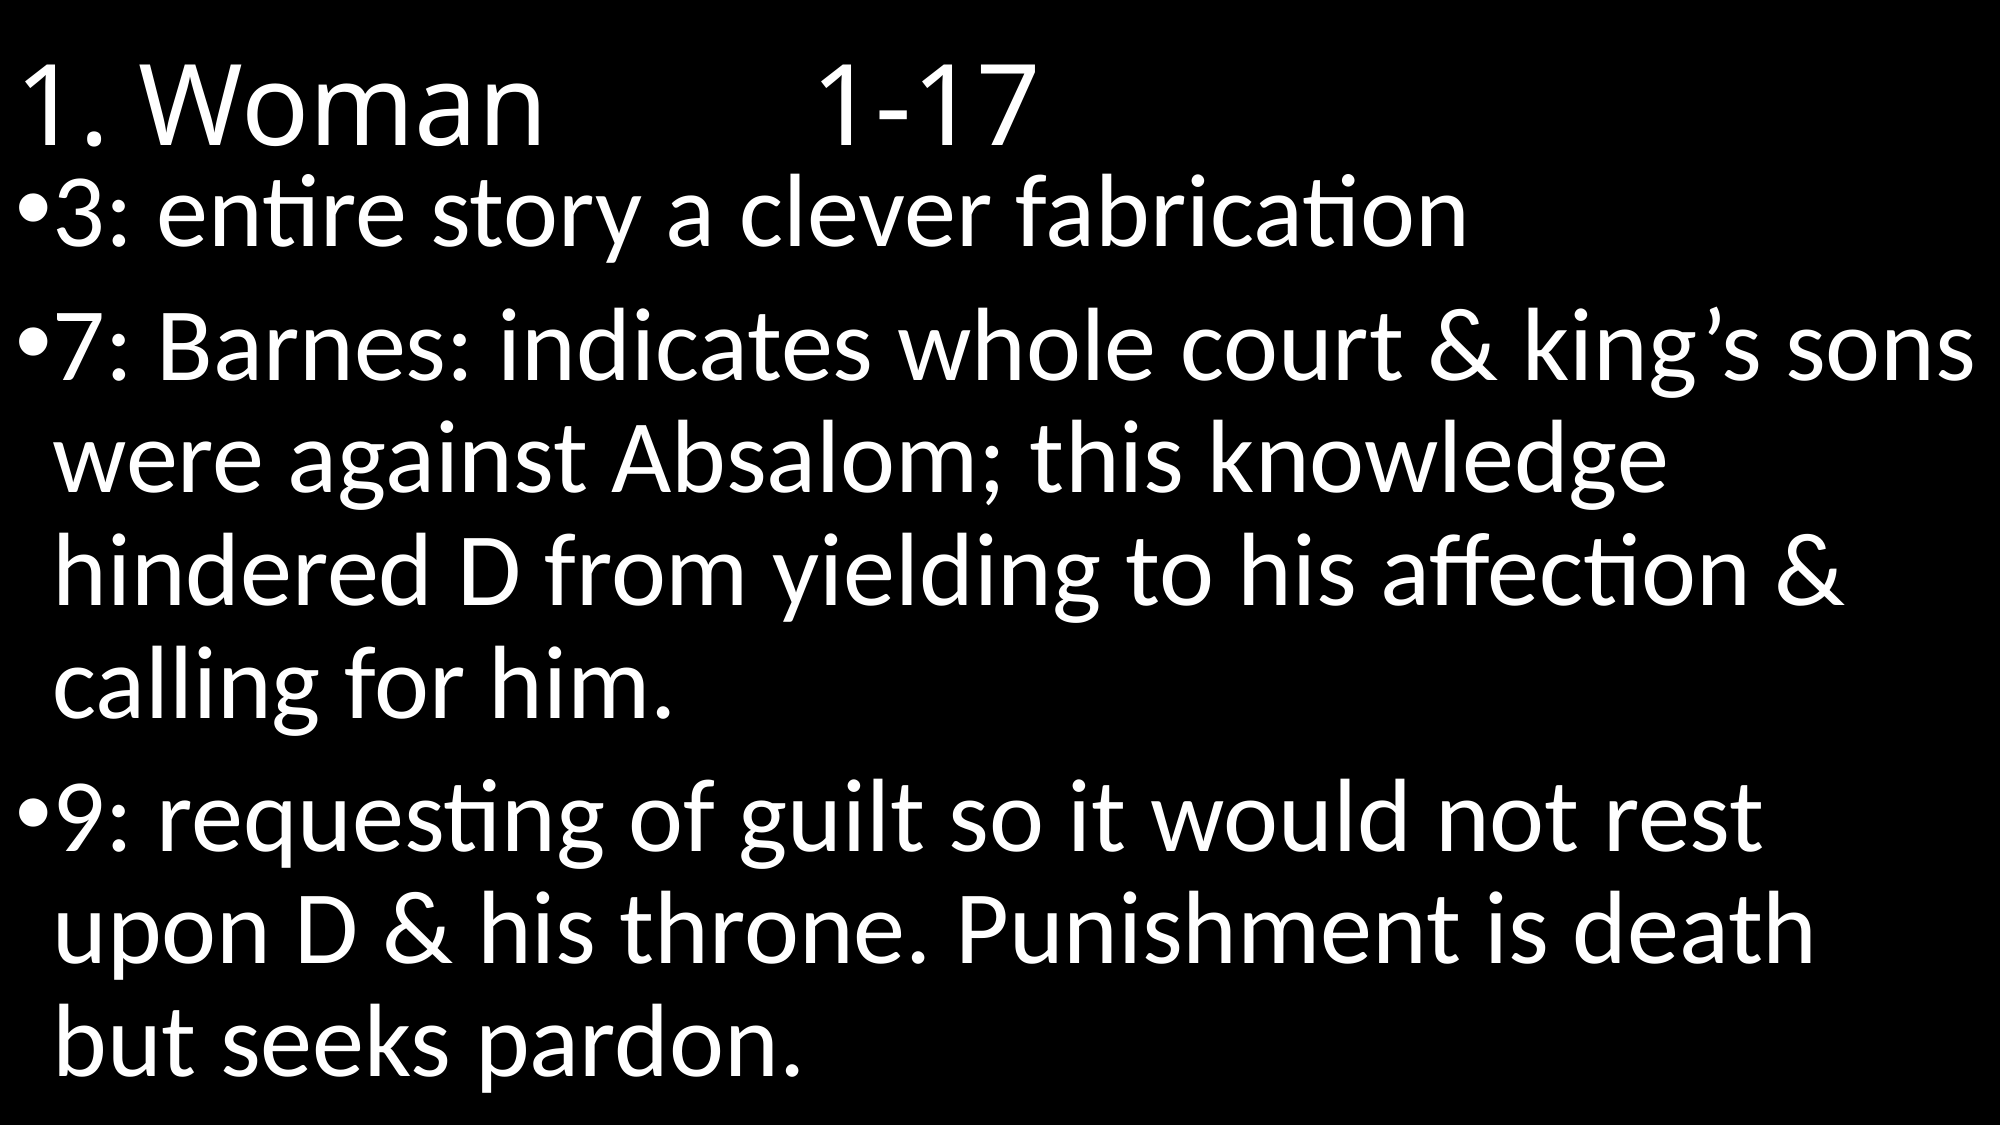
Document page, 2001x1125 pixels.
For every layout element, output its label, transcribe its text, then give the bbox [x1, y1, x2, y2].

list 3: entire story a clever fabrication 7: Barnes: indicates whole court & king’s sons were against Absalom; this knowledge hindered D from yielding to his affection & calling for him. 9: requesting of guilt so it would not rest upon D & his throne. Punishment is death but seeks pardon. [0, 149, 2000, 1125]
title 1. Woman 1-17 [0, 0, 2000, 149]
